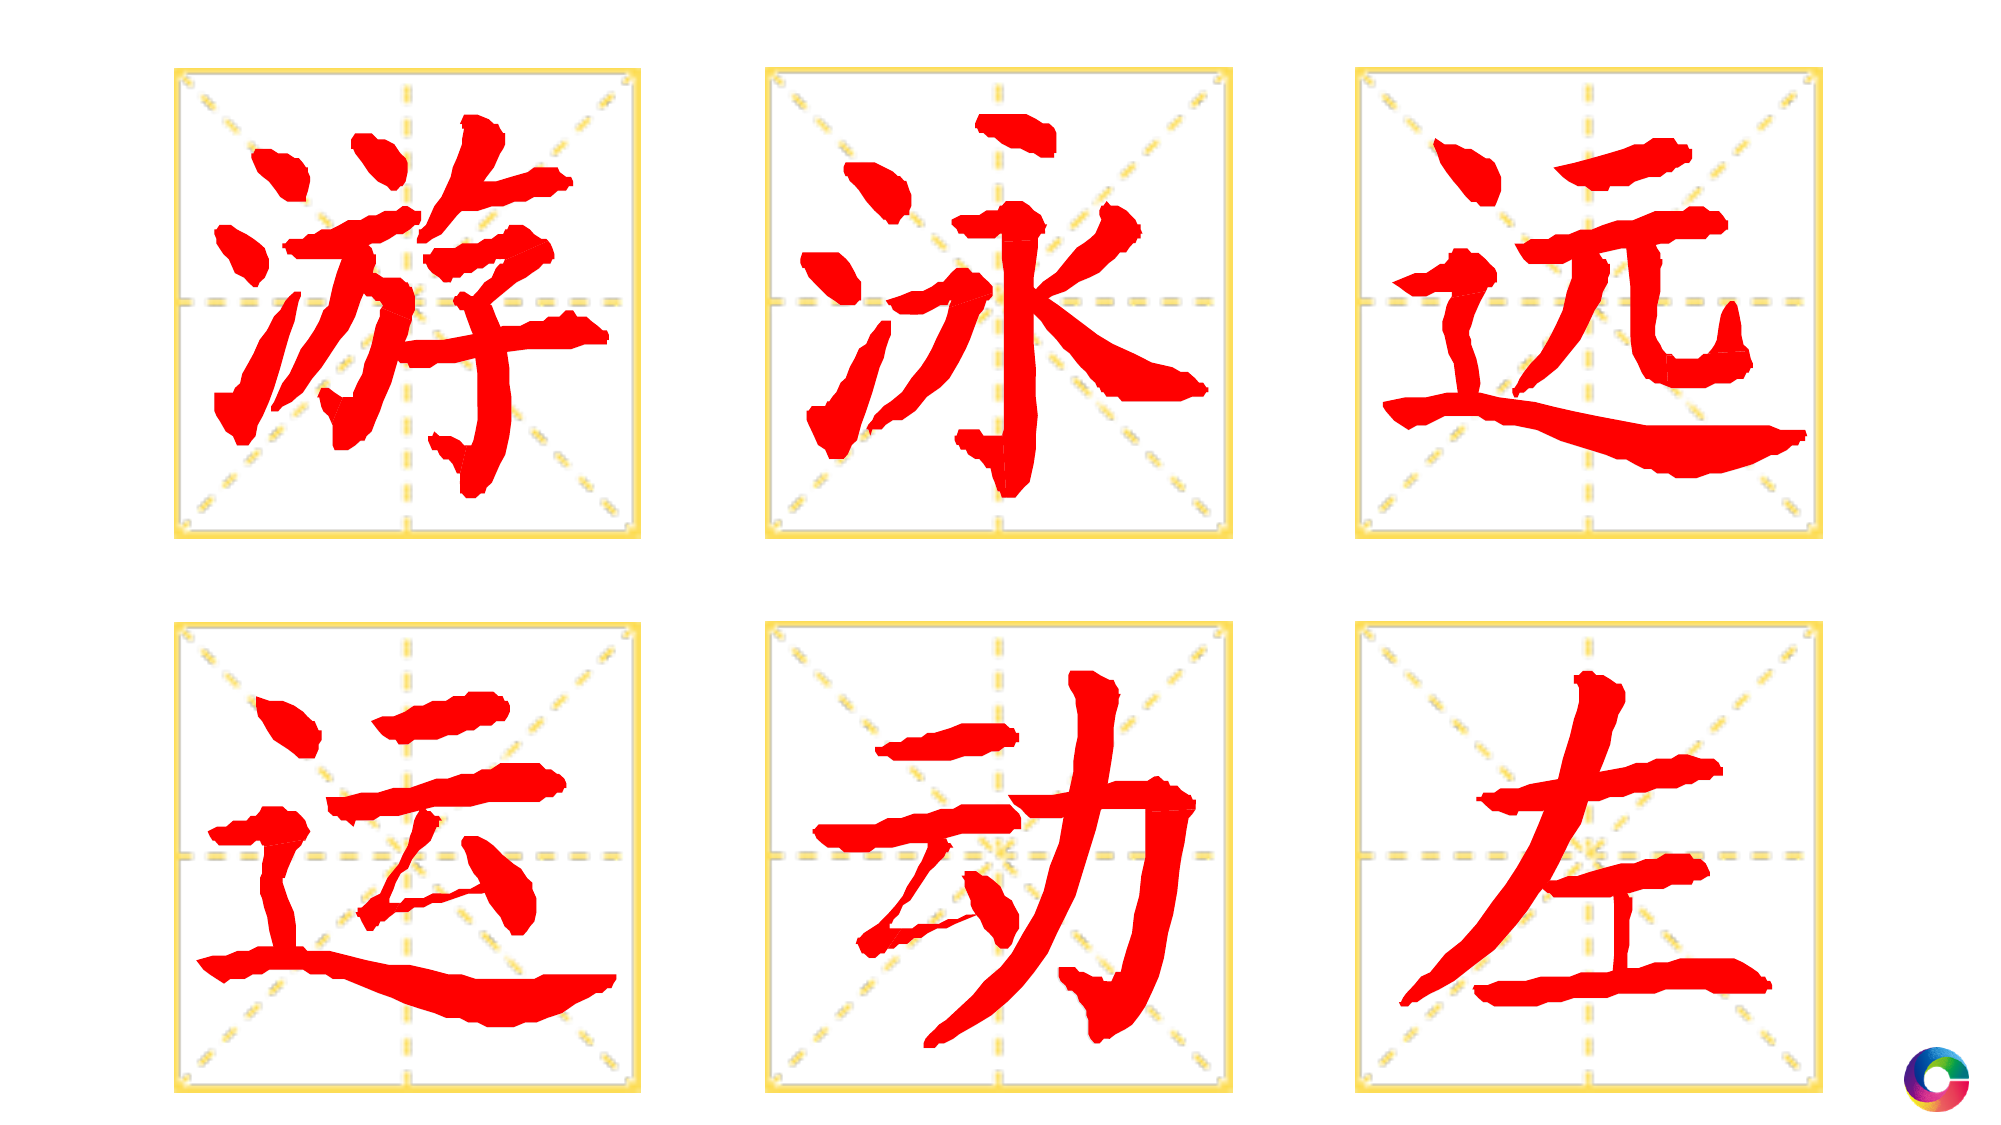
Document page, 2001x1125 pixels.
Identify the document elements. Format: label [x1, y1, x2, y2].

text_box [214, 114, 610, 500]
picture [174, 622, 641, 1093]
picture [765, 67, 1233, 539]
picture [765, 621, 1233, 1093]
text_box [812, 670, 1198, 1049]
picture [174, 68, 641, 539]
picture [1355, 621, 1823, 1093]
text_box [800, 114, 1209, 499]
picture [1355, 67, 1823, 539]
picture [1904, 1047, 1969, 1112]
text_box [196, 691, 617, 1028]
text_box [1398, 670, 1773, 1007]
text_box [1382, 138, 1808, 479]
